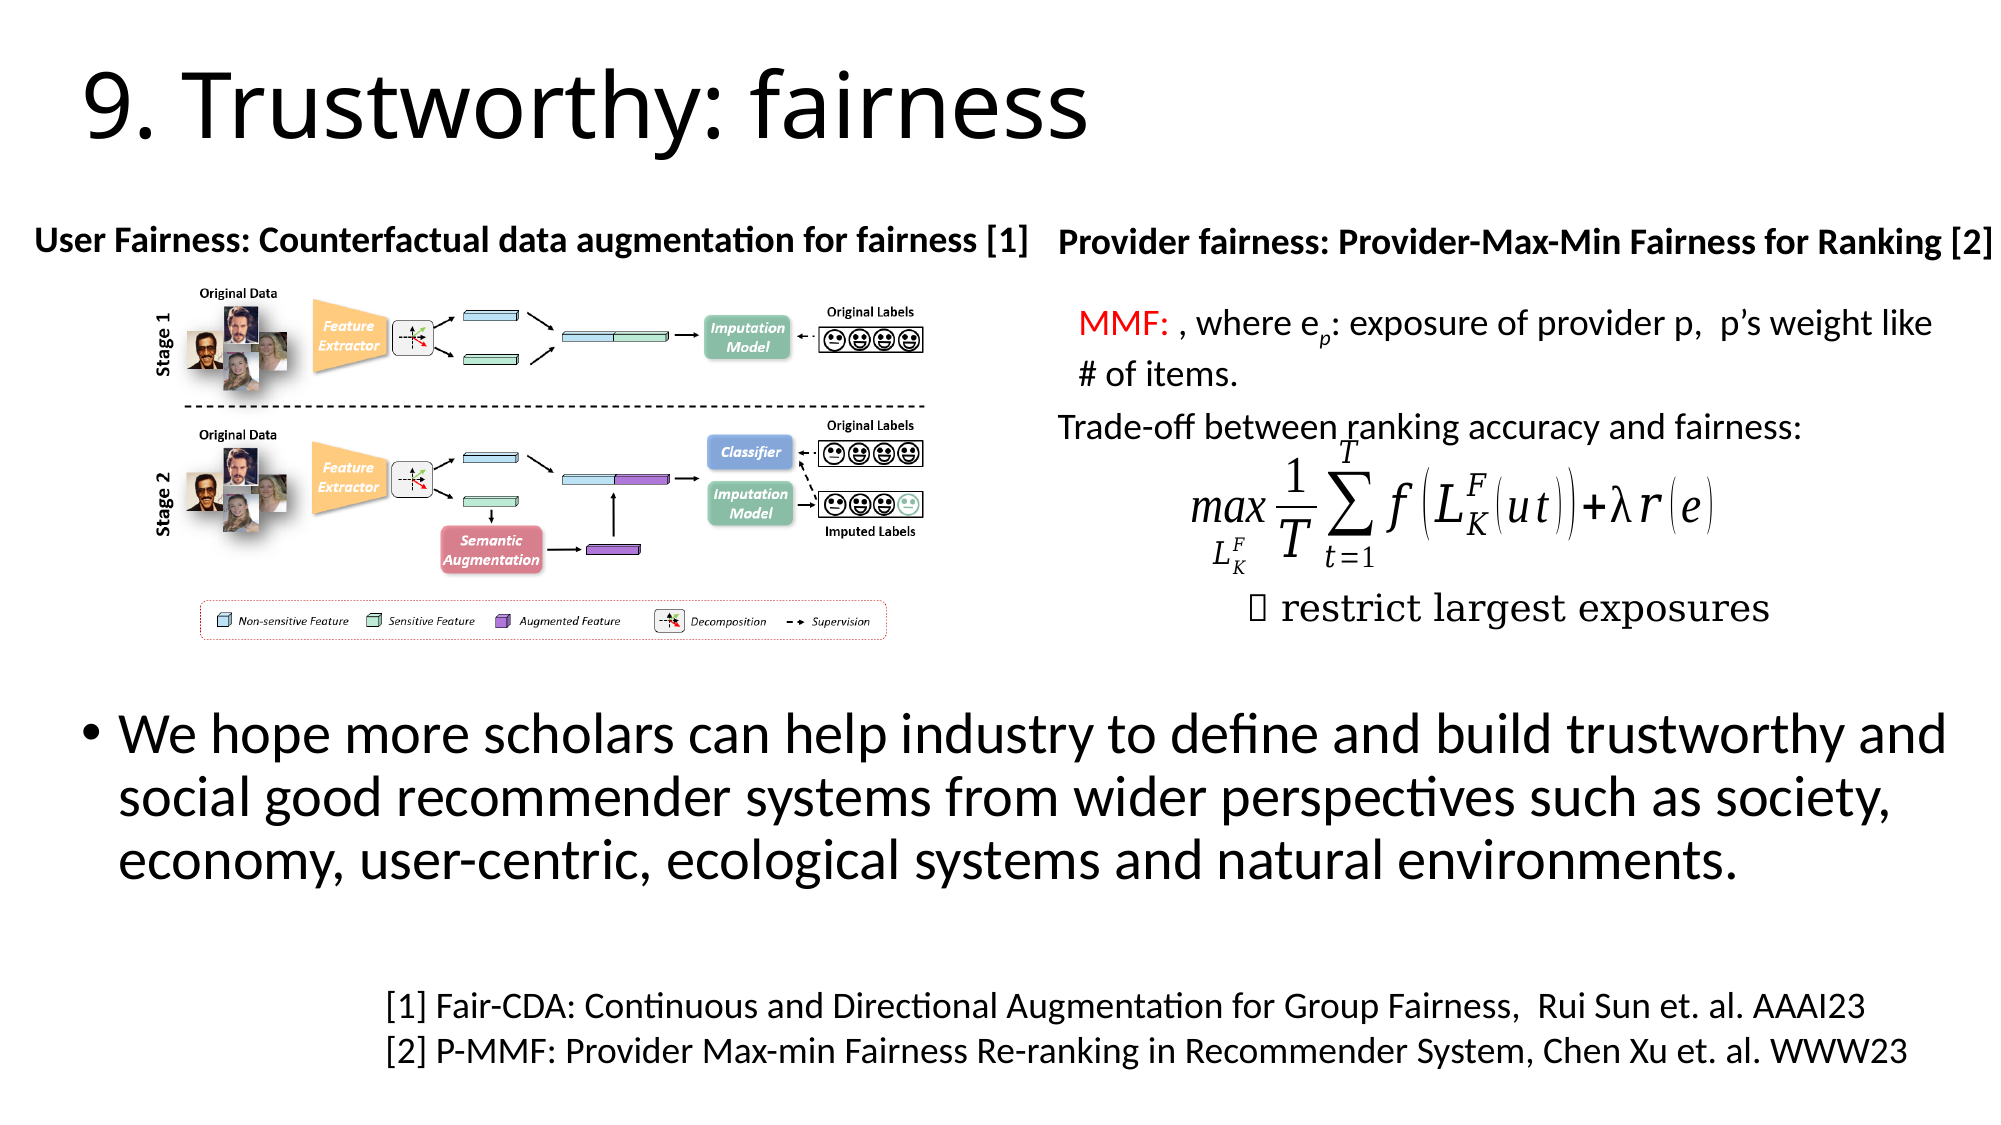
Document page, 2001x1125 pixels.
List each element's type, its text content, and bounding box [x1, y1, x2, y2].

text_box [1] Fair-CDA: Continuous and Directional Augmentation for Group Fairness, Rui Sun et. al. AAAI23 [2] P-MMF: Provider Max-min Fairness Re-ranking in Recommender System, Chen Xu et. al. WWW23 [370, 973, 2000, 1124]
text_box Trade-off between ranking accuracy and fairness: [1042, 394, 1819, 455]
list We hope more scholars can help industry to define and build trustworthy and social good recommender systems from wider perspectives such as society, economy, user-centric, ecological systems and natural environments. [65, 696, 1974, 900]
picture [138, 268, 935, 651]
title 9. Trustworthy: fairness [65, 0, 1791, 209]
text_box Provider fairness: Provider-Max-Min Fairness for Ranking [2] [1043, 209, 2000, 269]
text_box User Fairness: Counterfactual data augmentation for fairness [1] [19, 207, 1046, 268]
